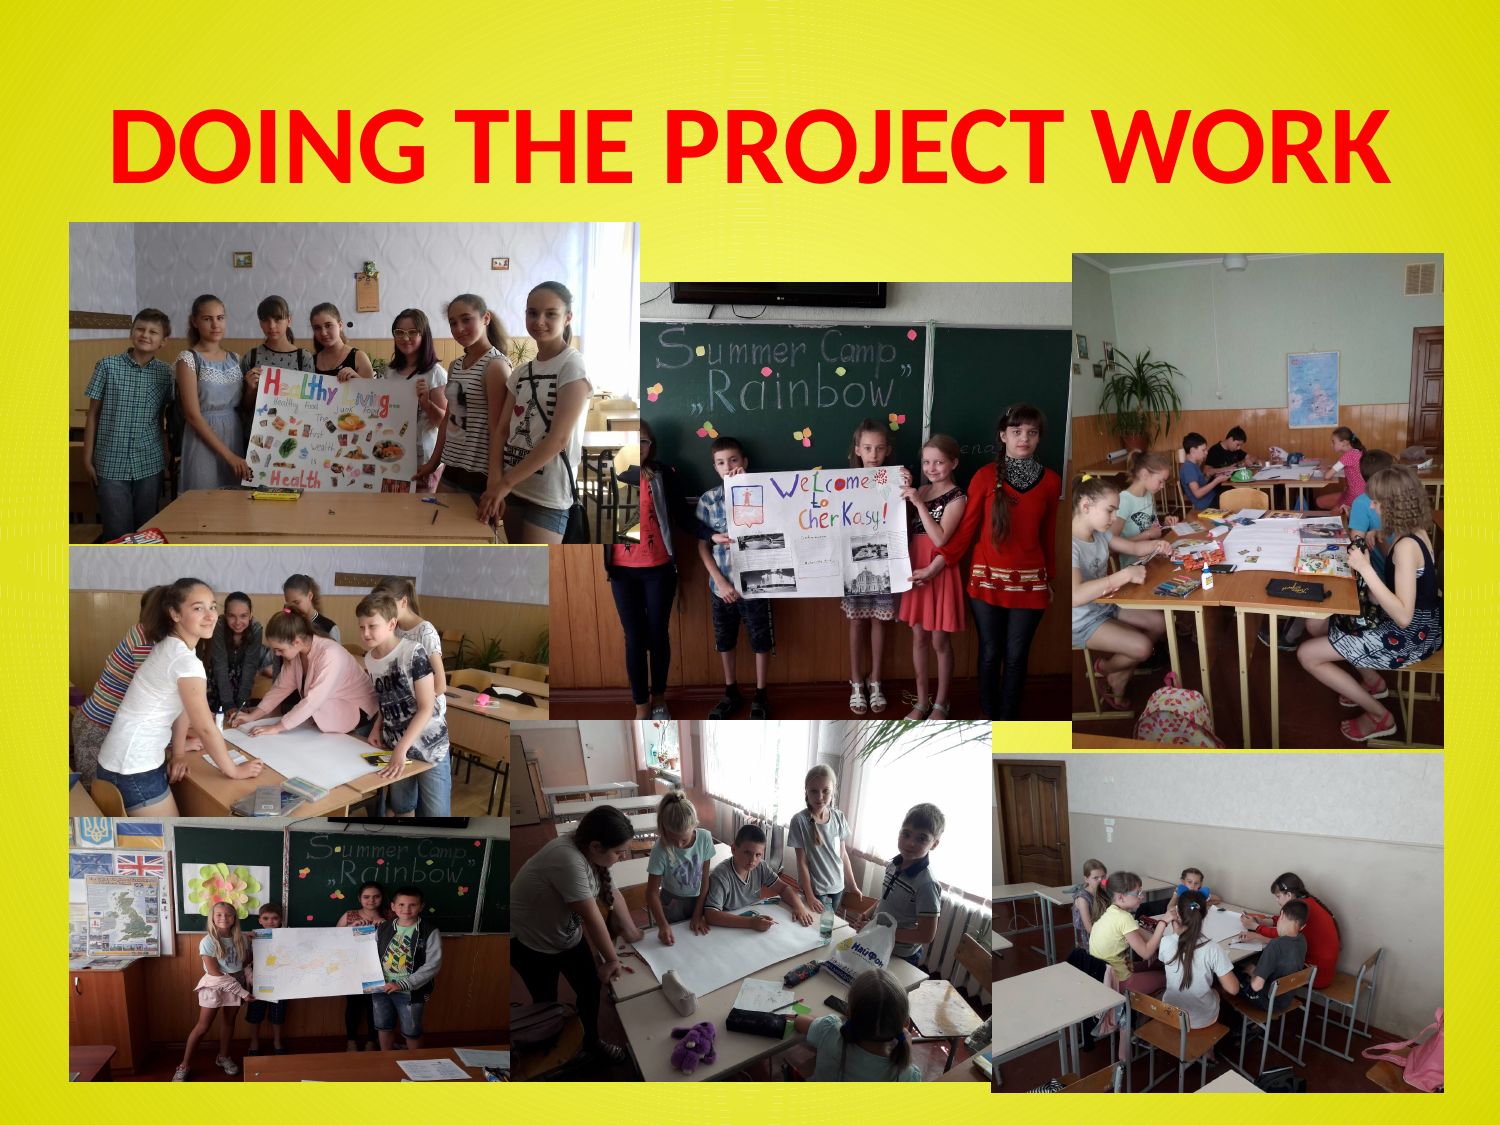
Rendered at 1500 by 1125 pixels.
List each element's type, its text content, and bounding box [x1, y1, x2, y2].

picture [68, 221, 1444, 1094]
title DOING THE PROJECT WORK [75, 45, 1425, 233]
